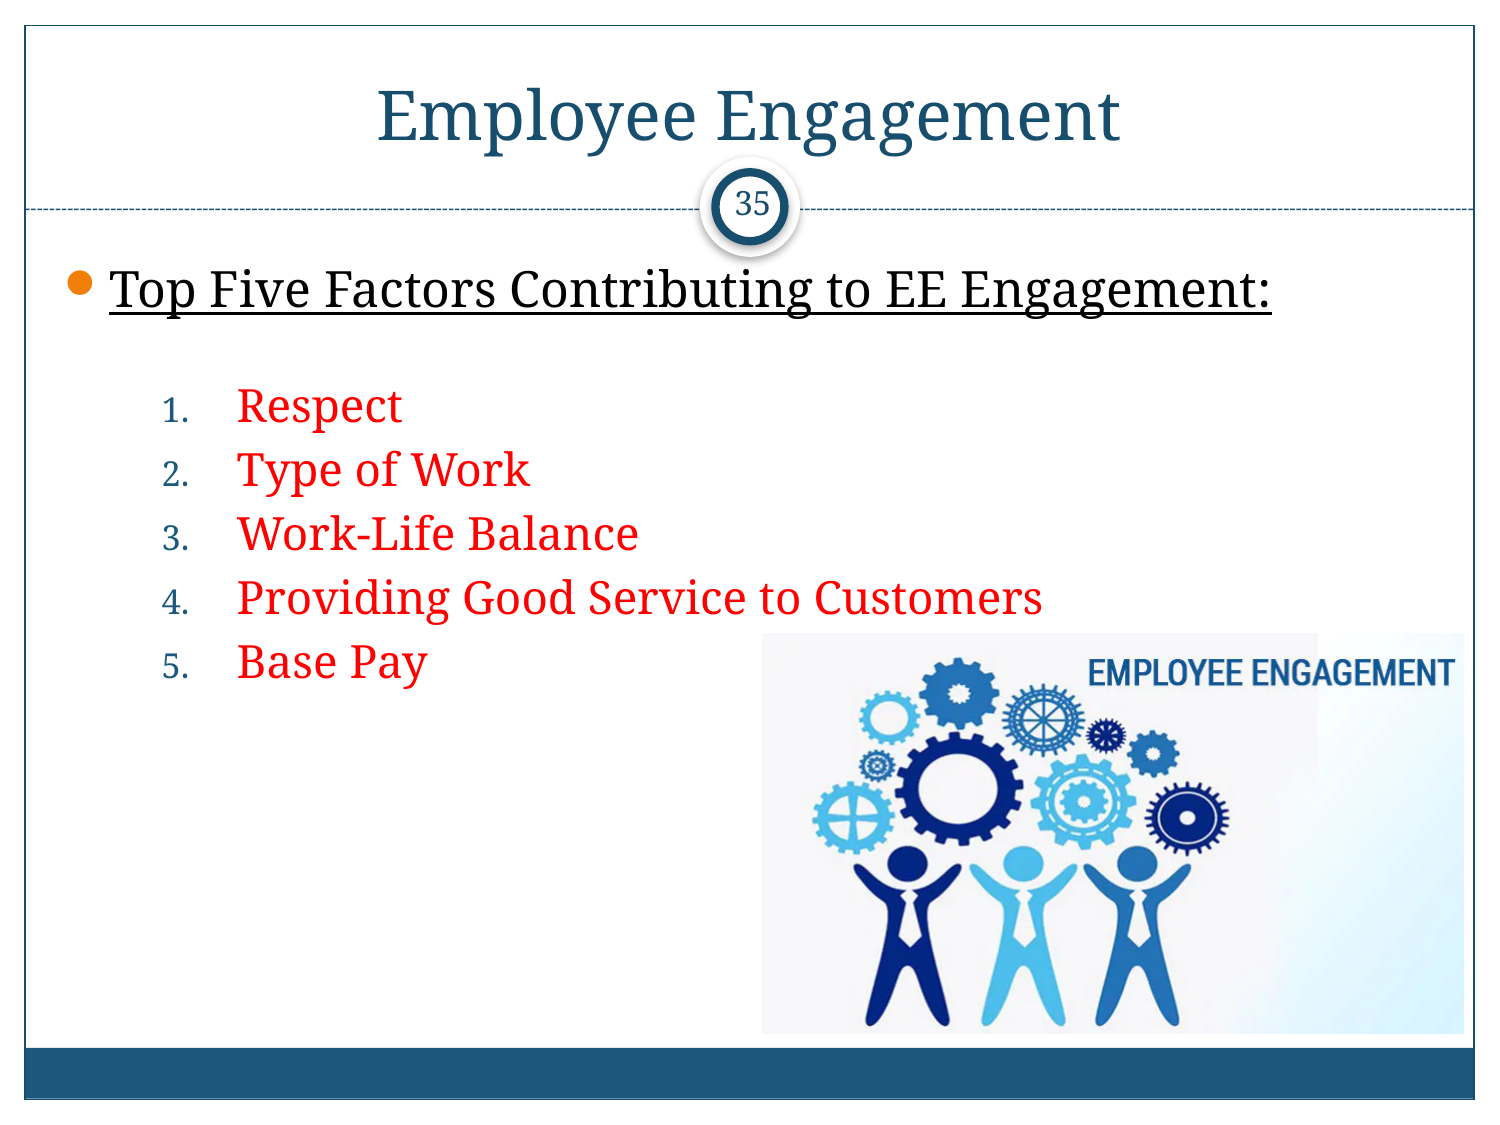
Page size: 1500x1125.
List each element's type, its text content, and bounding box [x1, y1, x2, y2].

slide_number 35 [715, 168, 791, 241]
list Top Five Factors Contributing to EE Engagement: Respect Type of Work Work-Life Balance Providing Good Service to Customers Base Pay [49, 250, 1445, 1001]
picture [762, 632, 1465, 1035]
title Employee Engagement [49, 37, 1450, 162]
